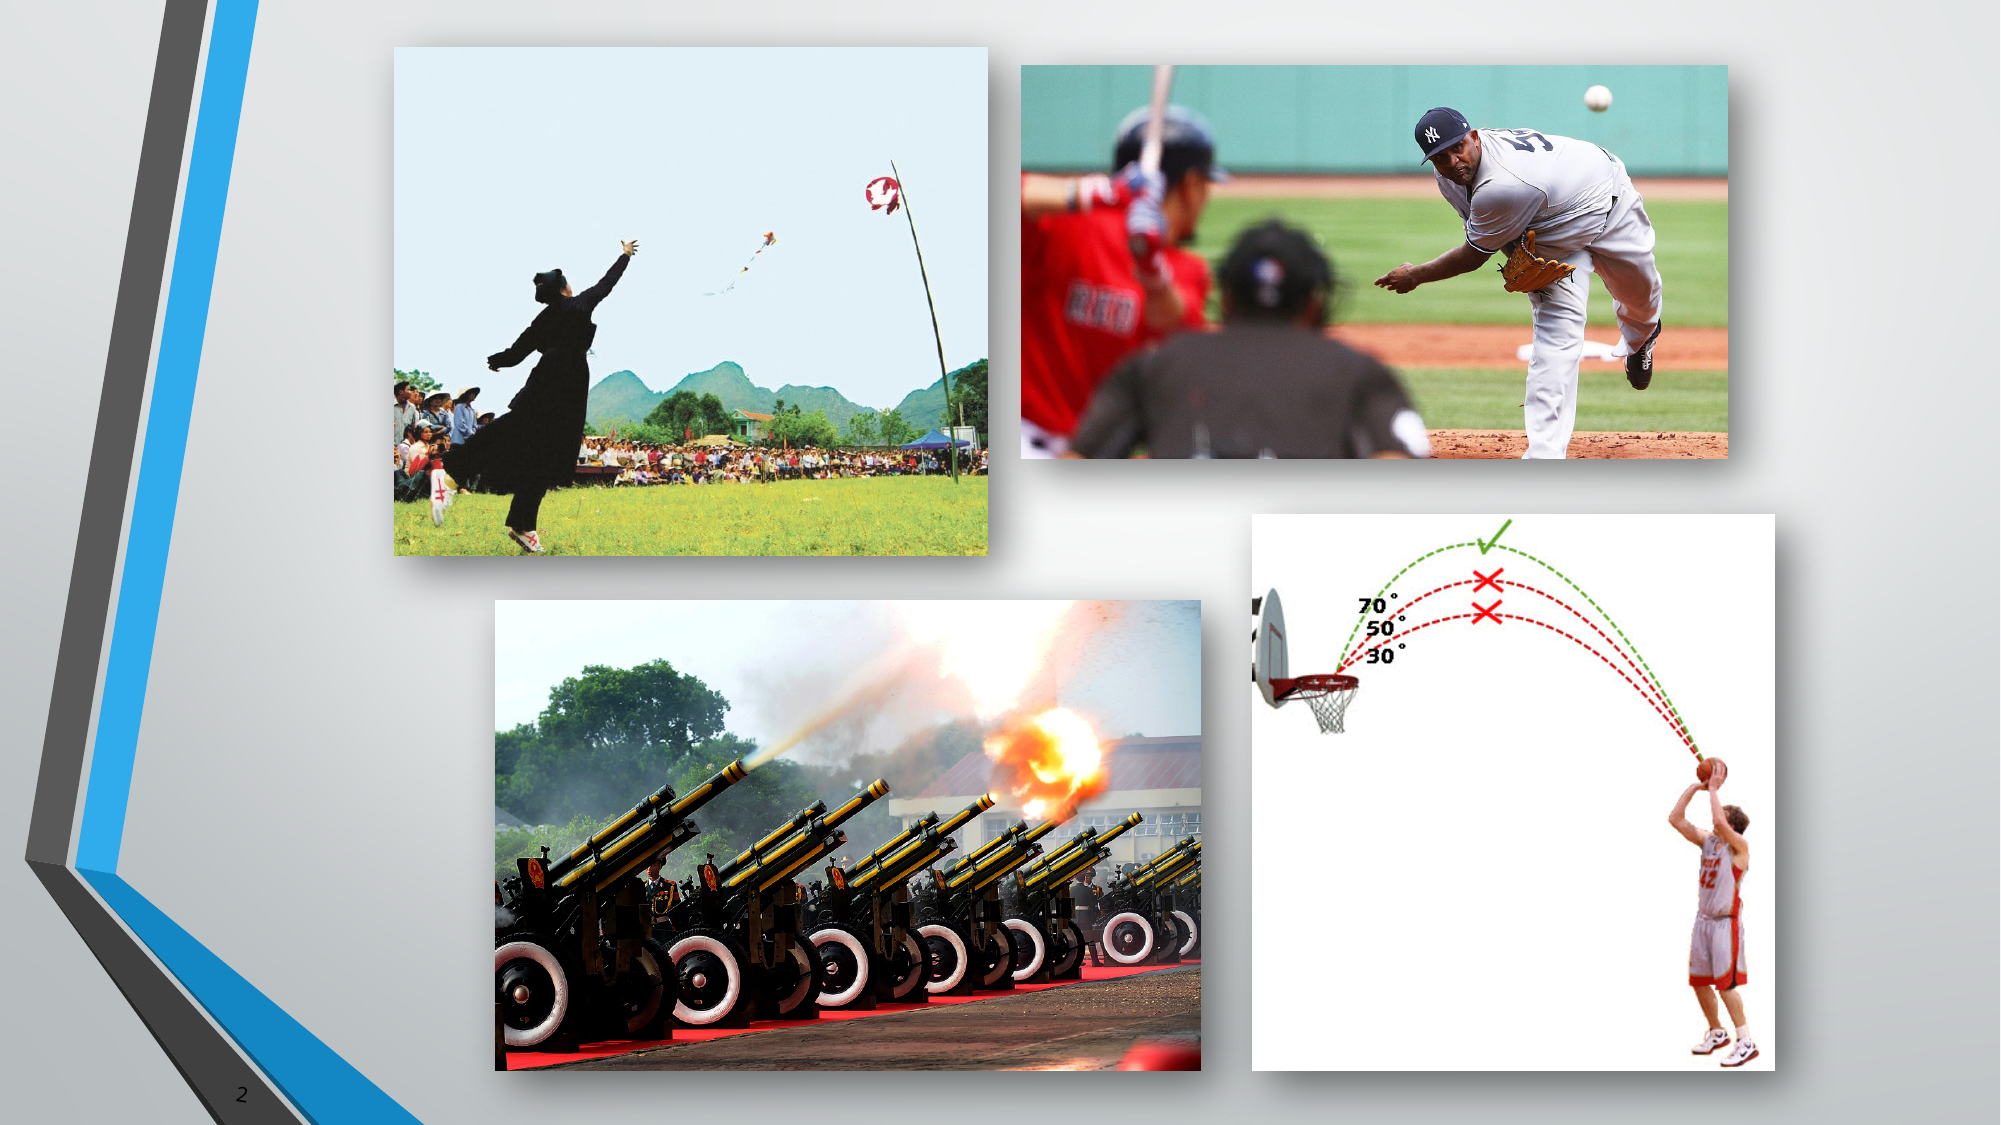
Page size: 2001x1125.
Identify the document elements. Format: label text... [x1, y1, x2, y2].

picture [1252, 514, 1775, 1071]
slide_number 2 [169, 1056, 268, 1125]
picture [394, 47, 988, 556]
picture [495, 600, 1201, 1071]
picture [1020, 65, 1728, 460]
